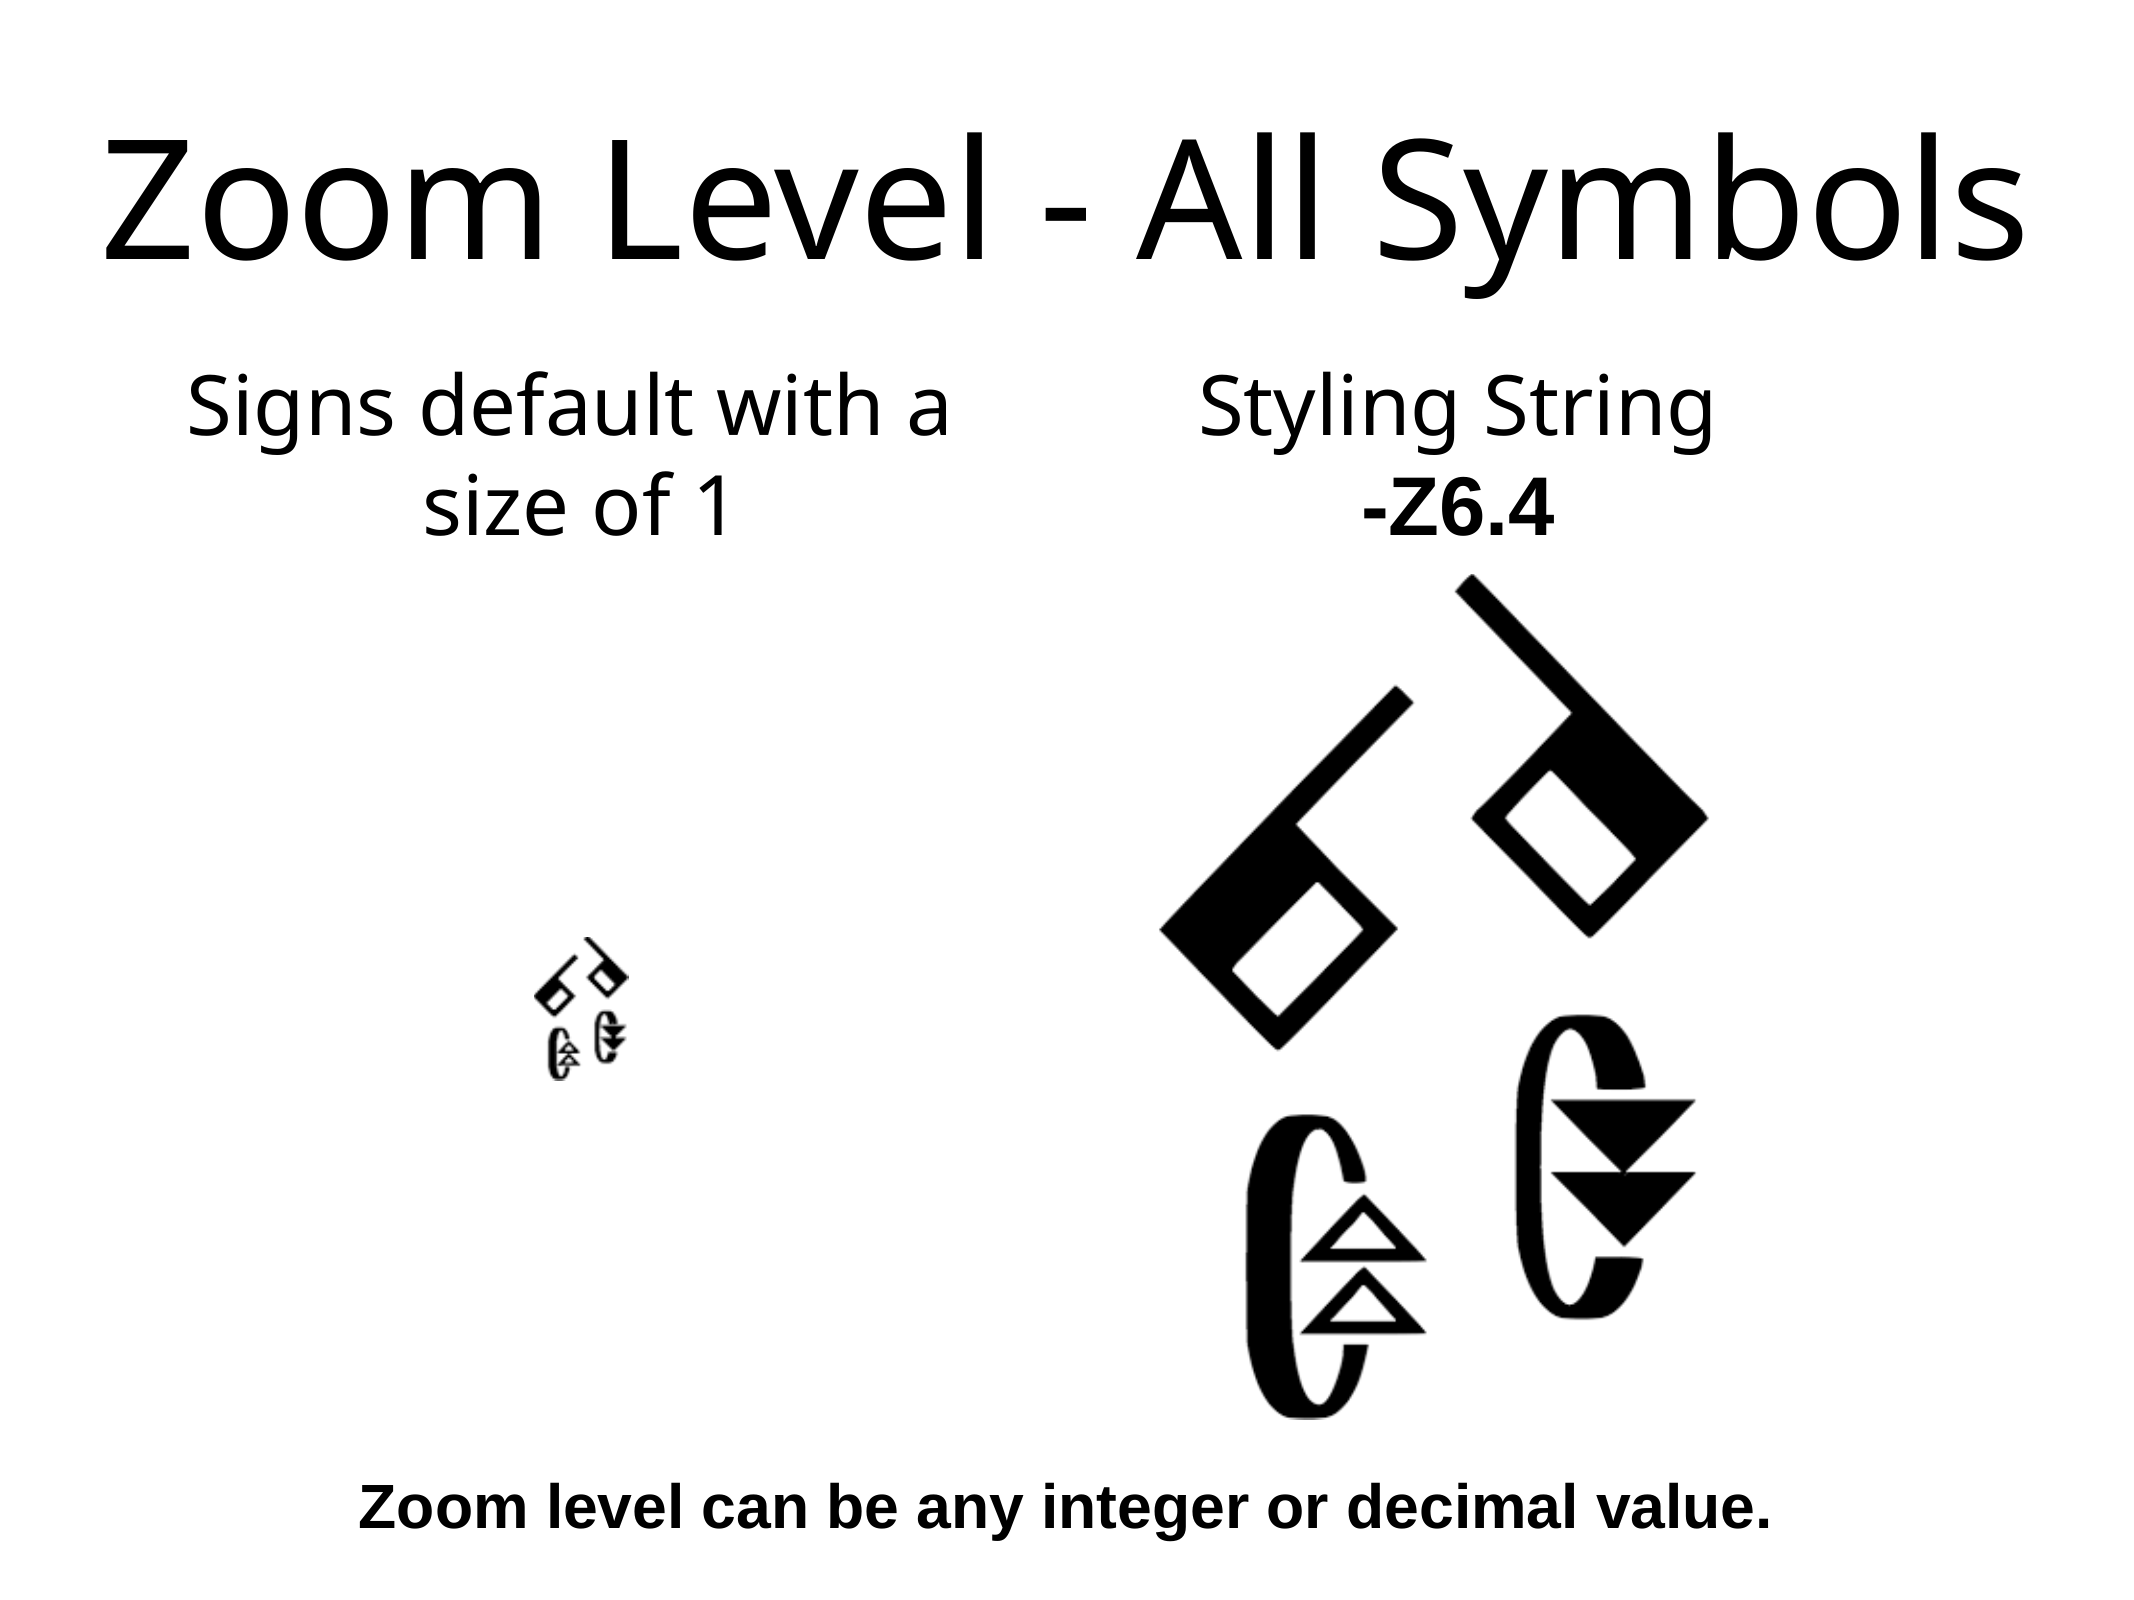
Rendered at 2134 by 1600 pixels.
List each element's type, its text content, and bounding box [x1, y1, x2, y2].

text_box Styling String -Z6.4 [1130, 343, 1787, 561]
text_box Signs default with a size of 1 [92, 343, 1070, 561]
text_box Zoom level can be any integer or decimal value. [350, 1457, 1783, 1549]
picture [534, 936, 629, 1081]
picture [1157, 574, 1711, 1420]
title Zoom Level - All Symbols [71, 83, 2062, 302]
